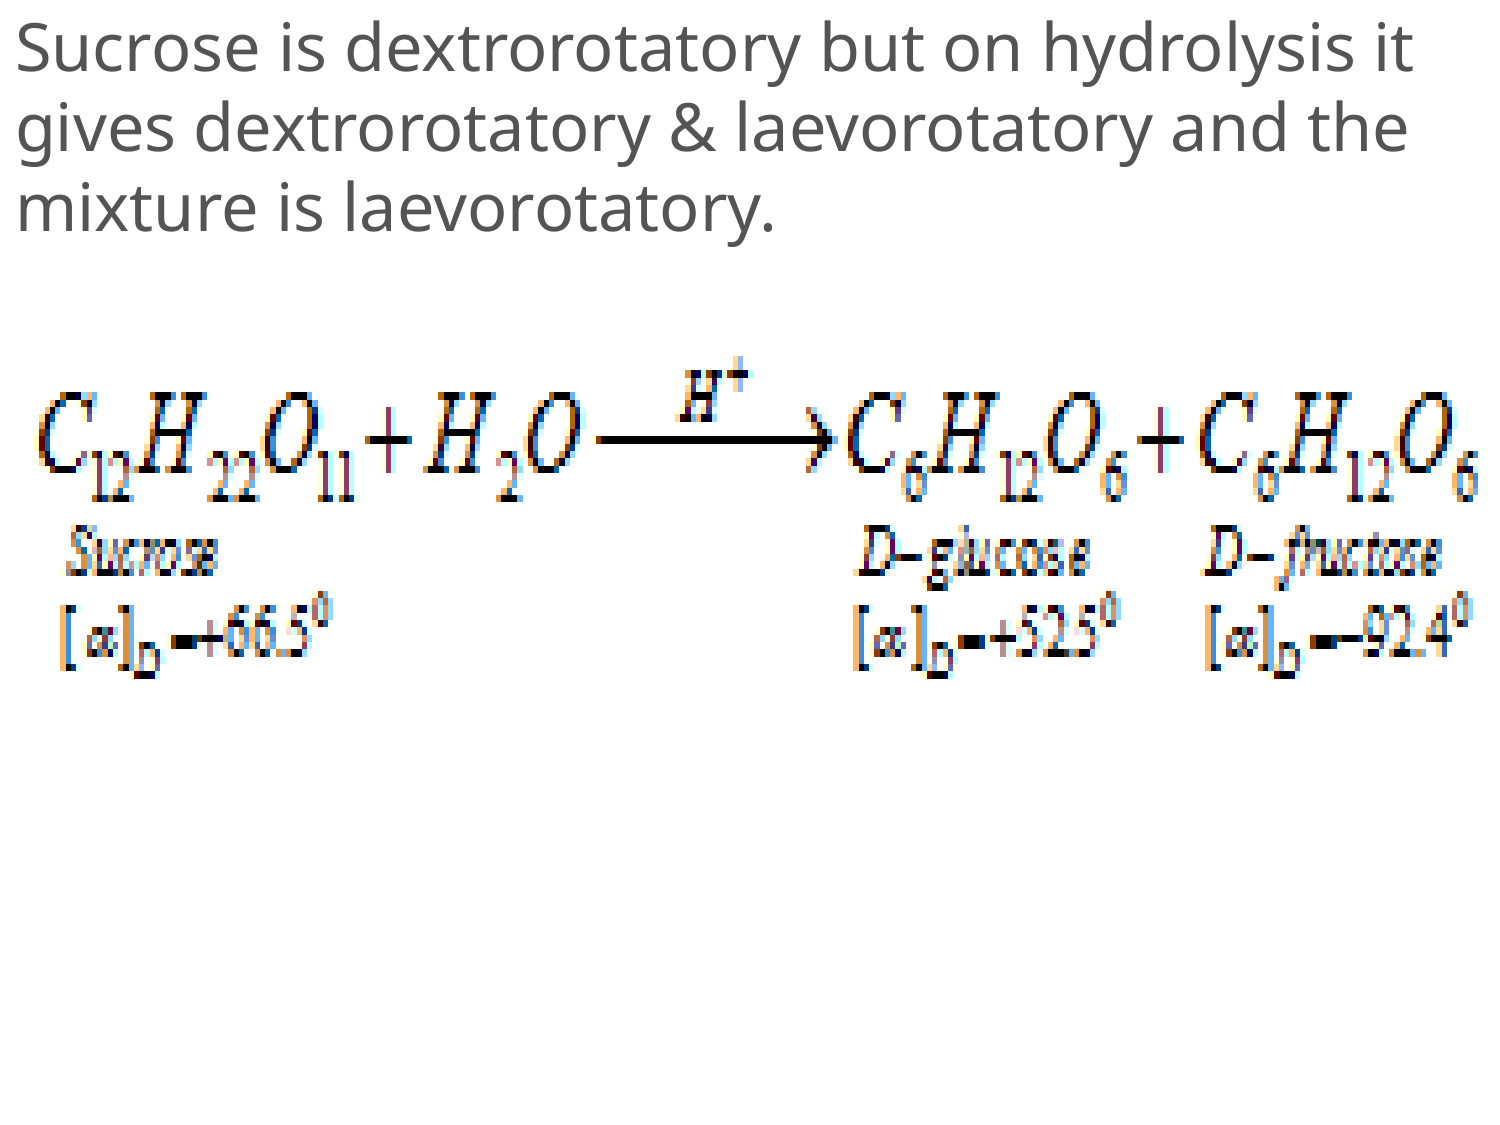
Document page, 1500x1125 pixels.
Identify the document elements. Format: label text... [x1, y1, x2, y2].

text_box Sucrose is dextrorotatory but on hydrolysis it gives dextrorotatory & laevorotatory and the mixture is laevorotatory. [0, 0, 1450, 253]
picture [24, 312, 1500, 738]
